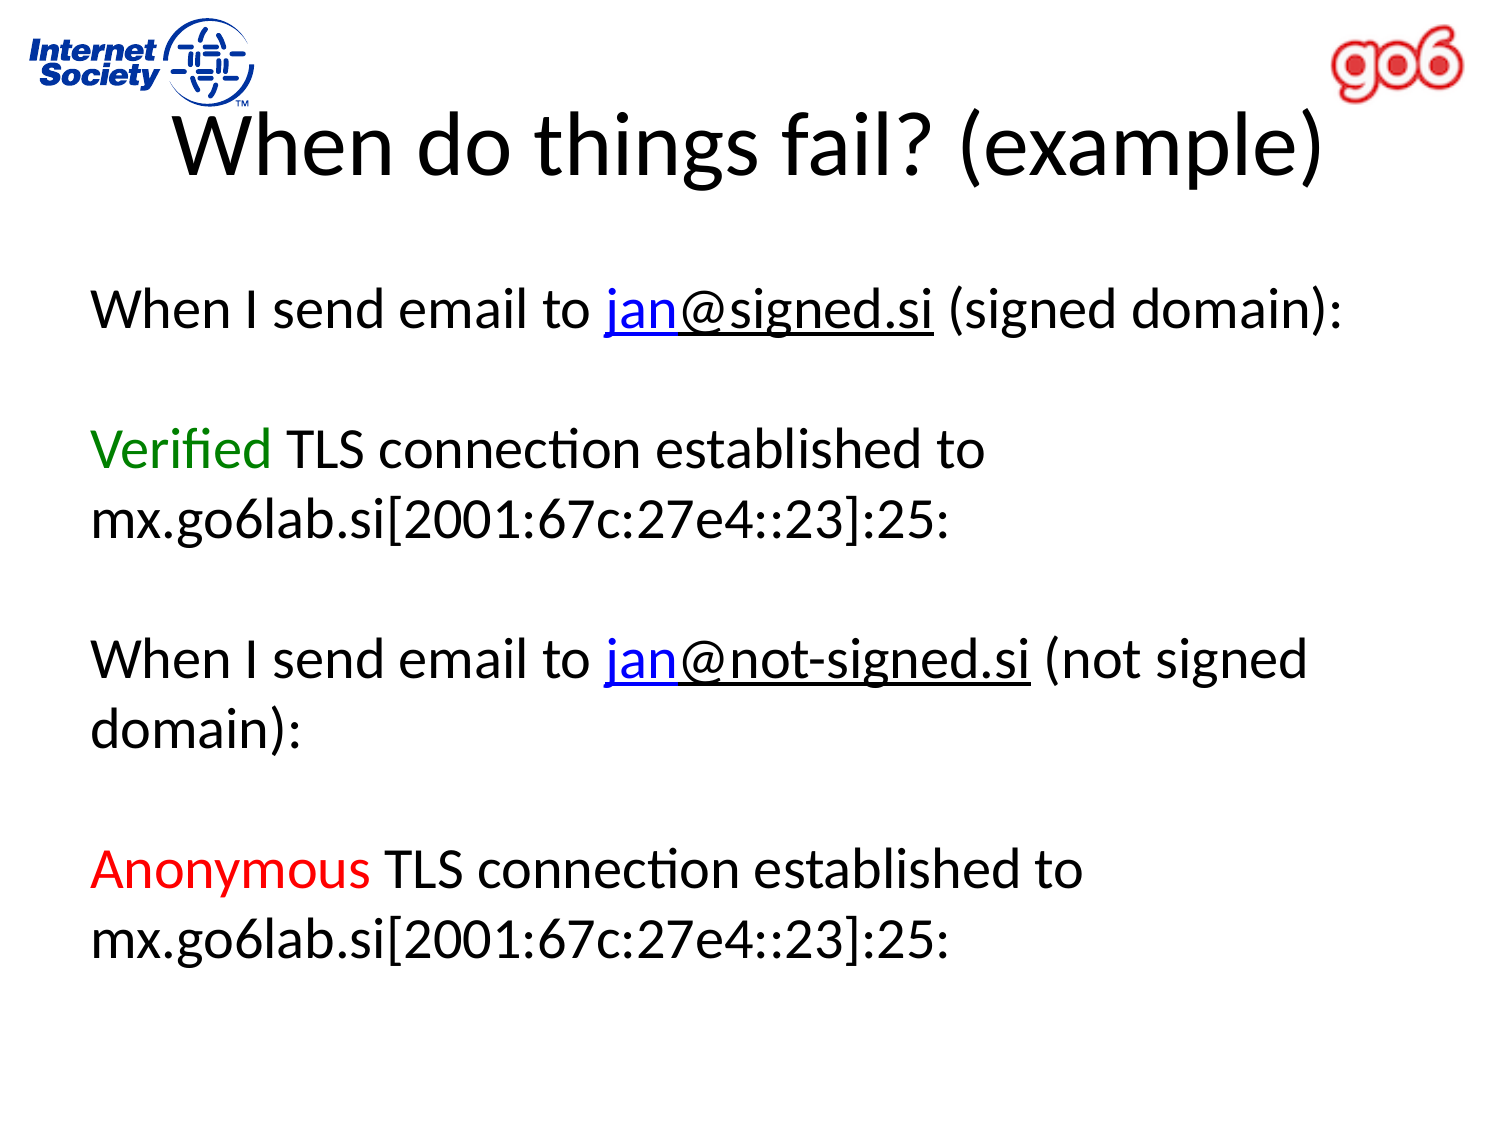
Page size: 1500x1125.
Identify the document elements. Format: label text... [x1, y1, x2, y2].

picture [1330, 23, 1467, 107]
list When I send email to jan@signed.si (signed domain): Verified TLS connection established to mx.go6lab.si[2001:67c:27e4::23]:25: When I send email to jan@not-signed.si (not signed domain): Anonymous TLS connection established to mx.go6lab.si[2001:67c:27e4::23]:25: [75, 262, 1425, 1005]
title When do things fail? (example) [75, 45, 1425, 233]
